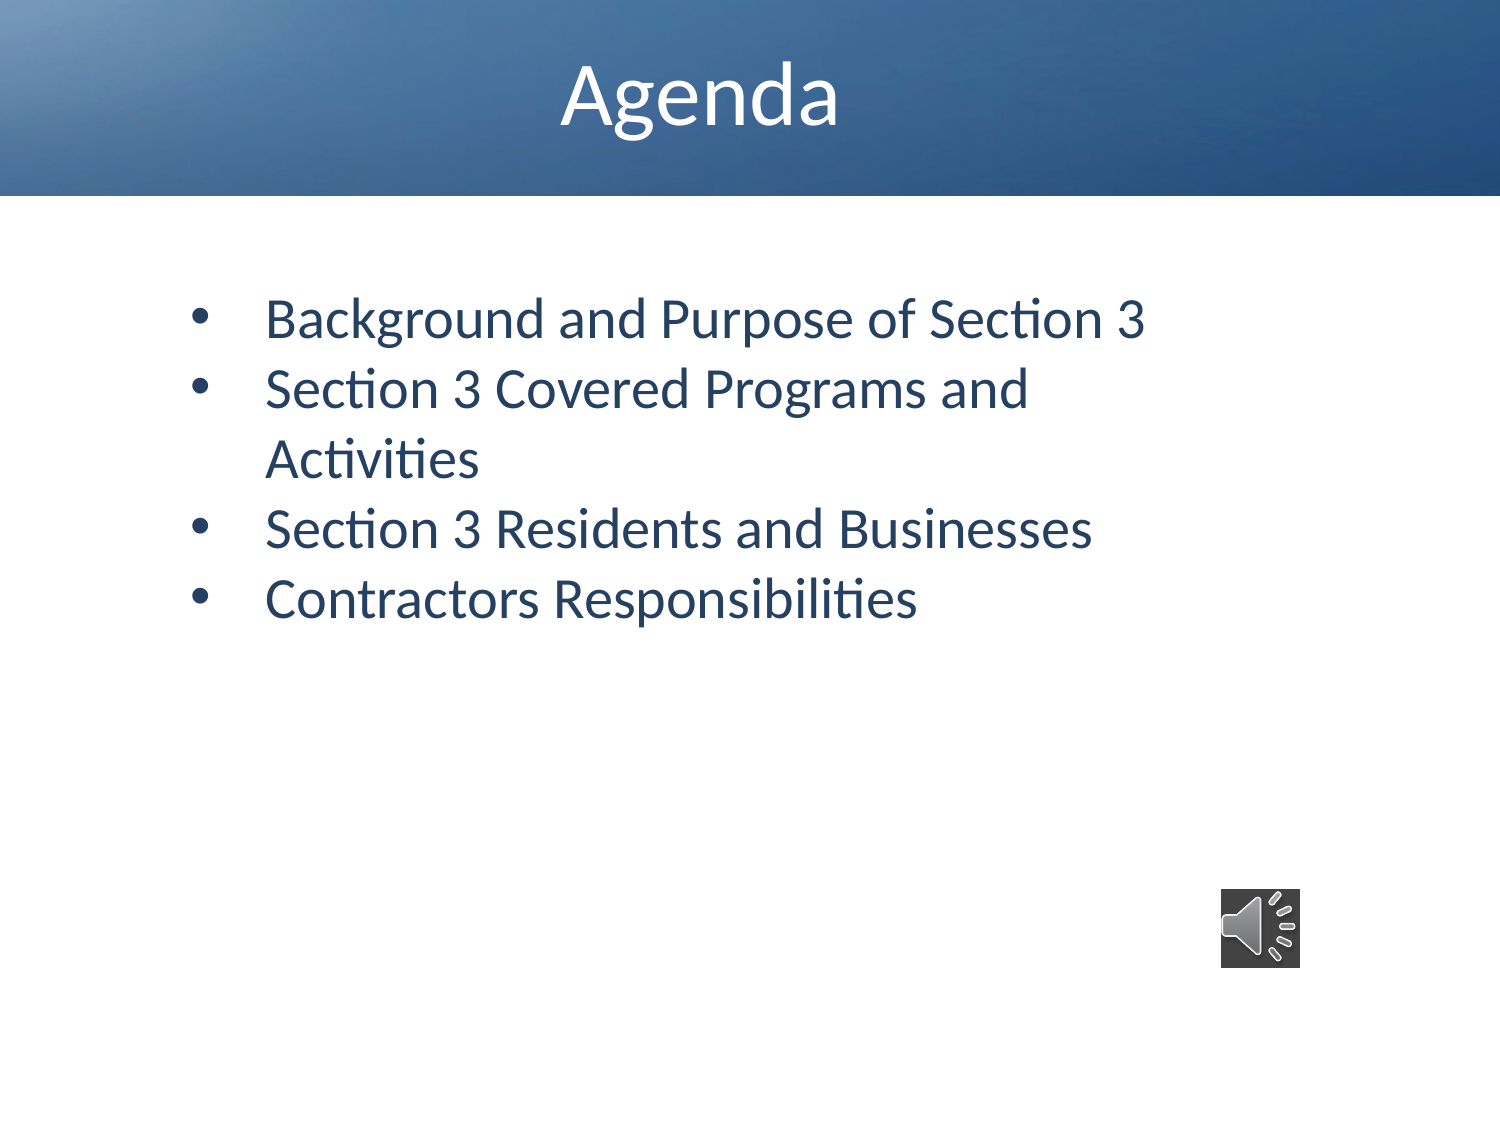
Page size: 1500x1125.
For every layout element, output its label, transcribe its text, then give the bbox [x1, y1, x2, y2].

text_box Background and Purpose of Section 3 Section 3 Covered Programs and Activities Section 3 Residents and Businesses Contractors Responsibilities [175, 272, 1217, 638]
picture [0, 0, 1500, 196]
picture [1220, 888, 1301, 969]
